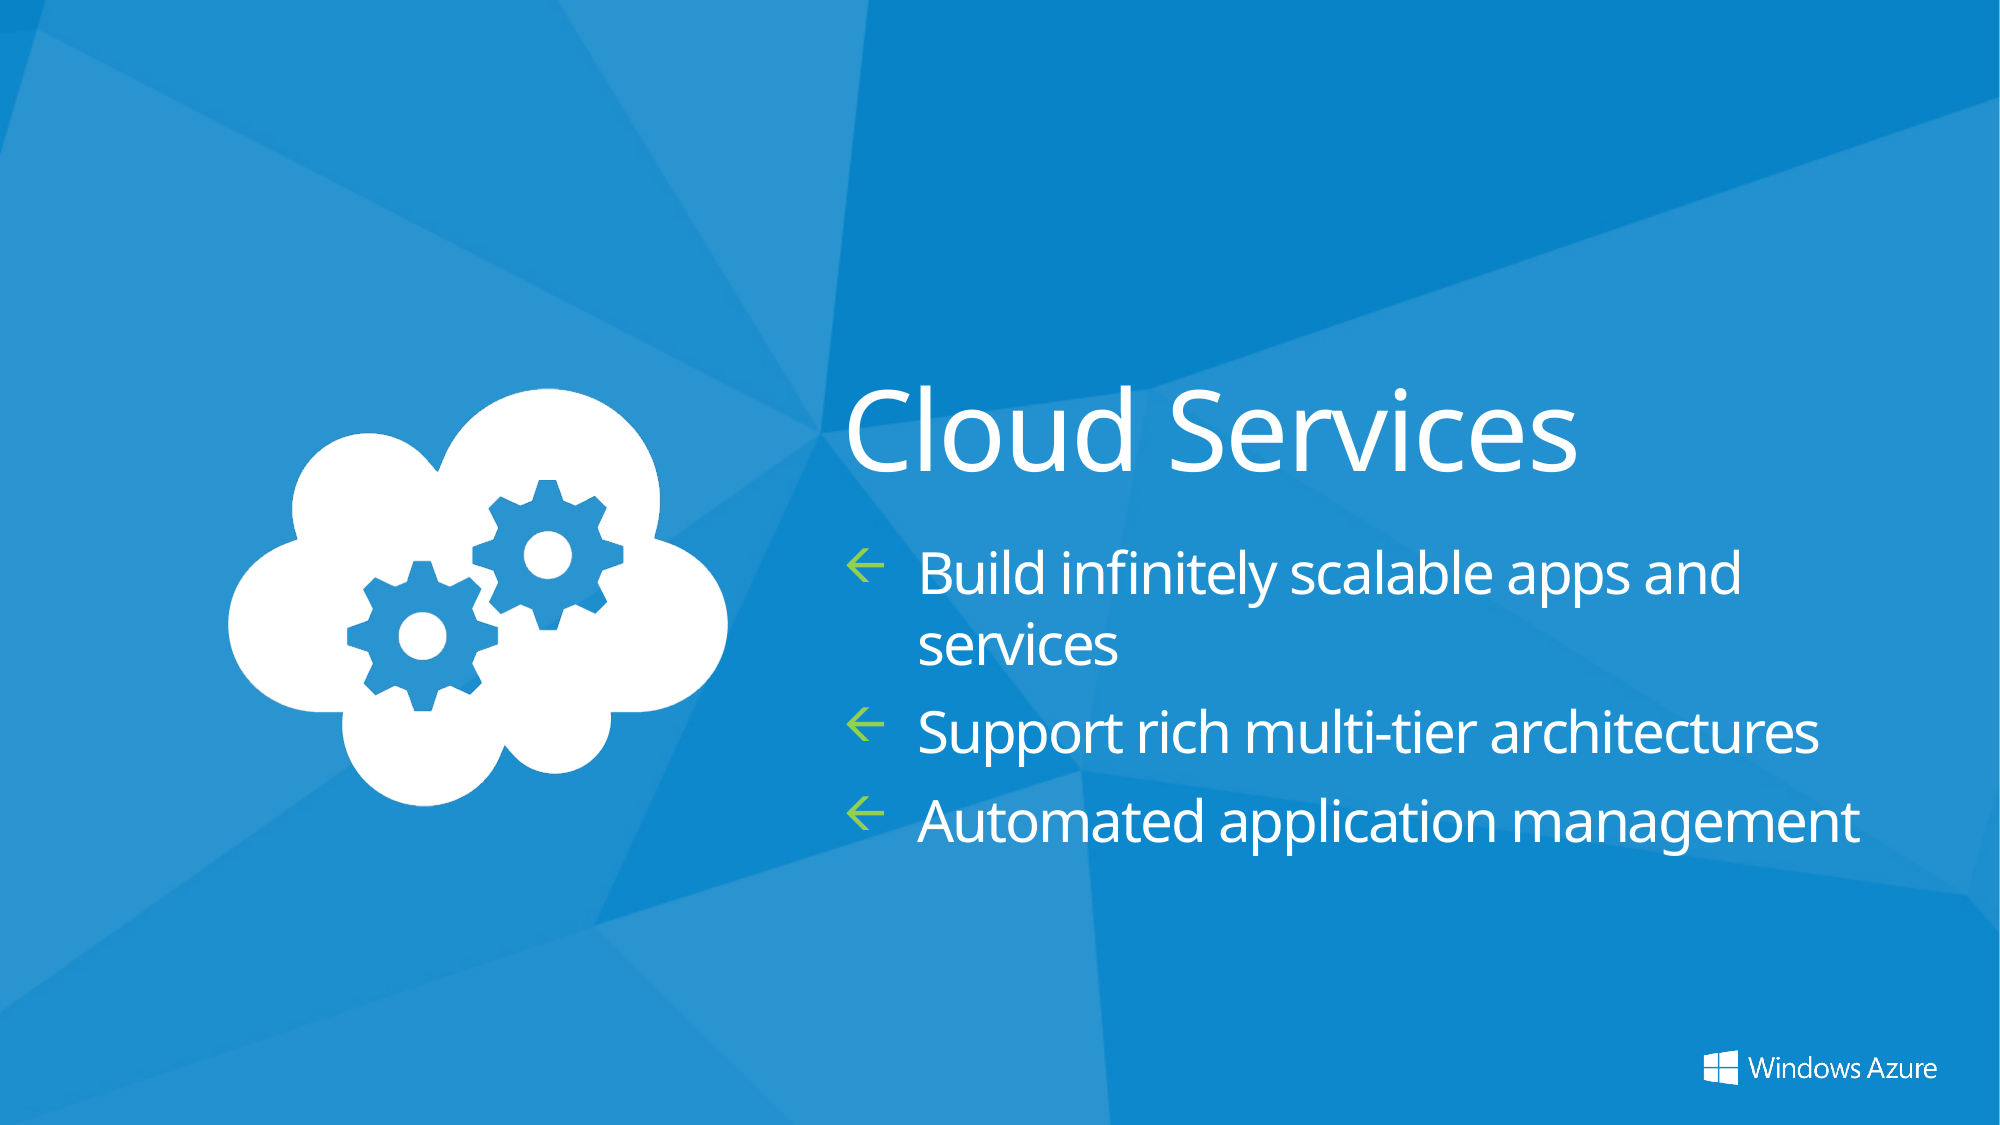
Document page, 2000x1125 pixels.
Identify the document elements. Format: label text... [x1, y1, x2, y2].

list Build infinitely scalable apps and services Support rich multi-tier architectures Automated application management [841, 536, 1863, 970]
text_box Cloud Services [842, 374, 1888, 496]
picture [0, 0, 2000, 1125]
